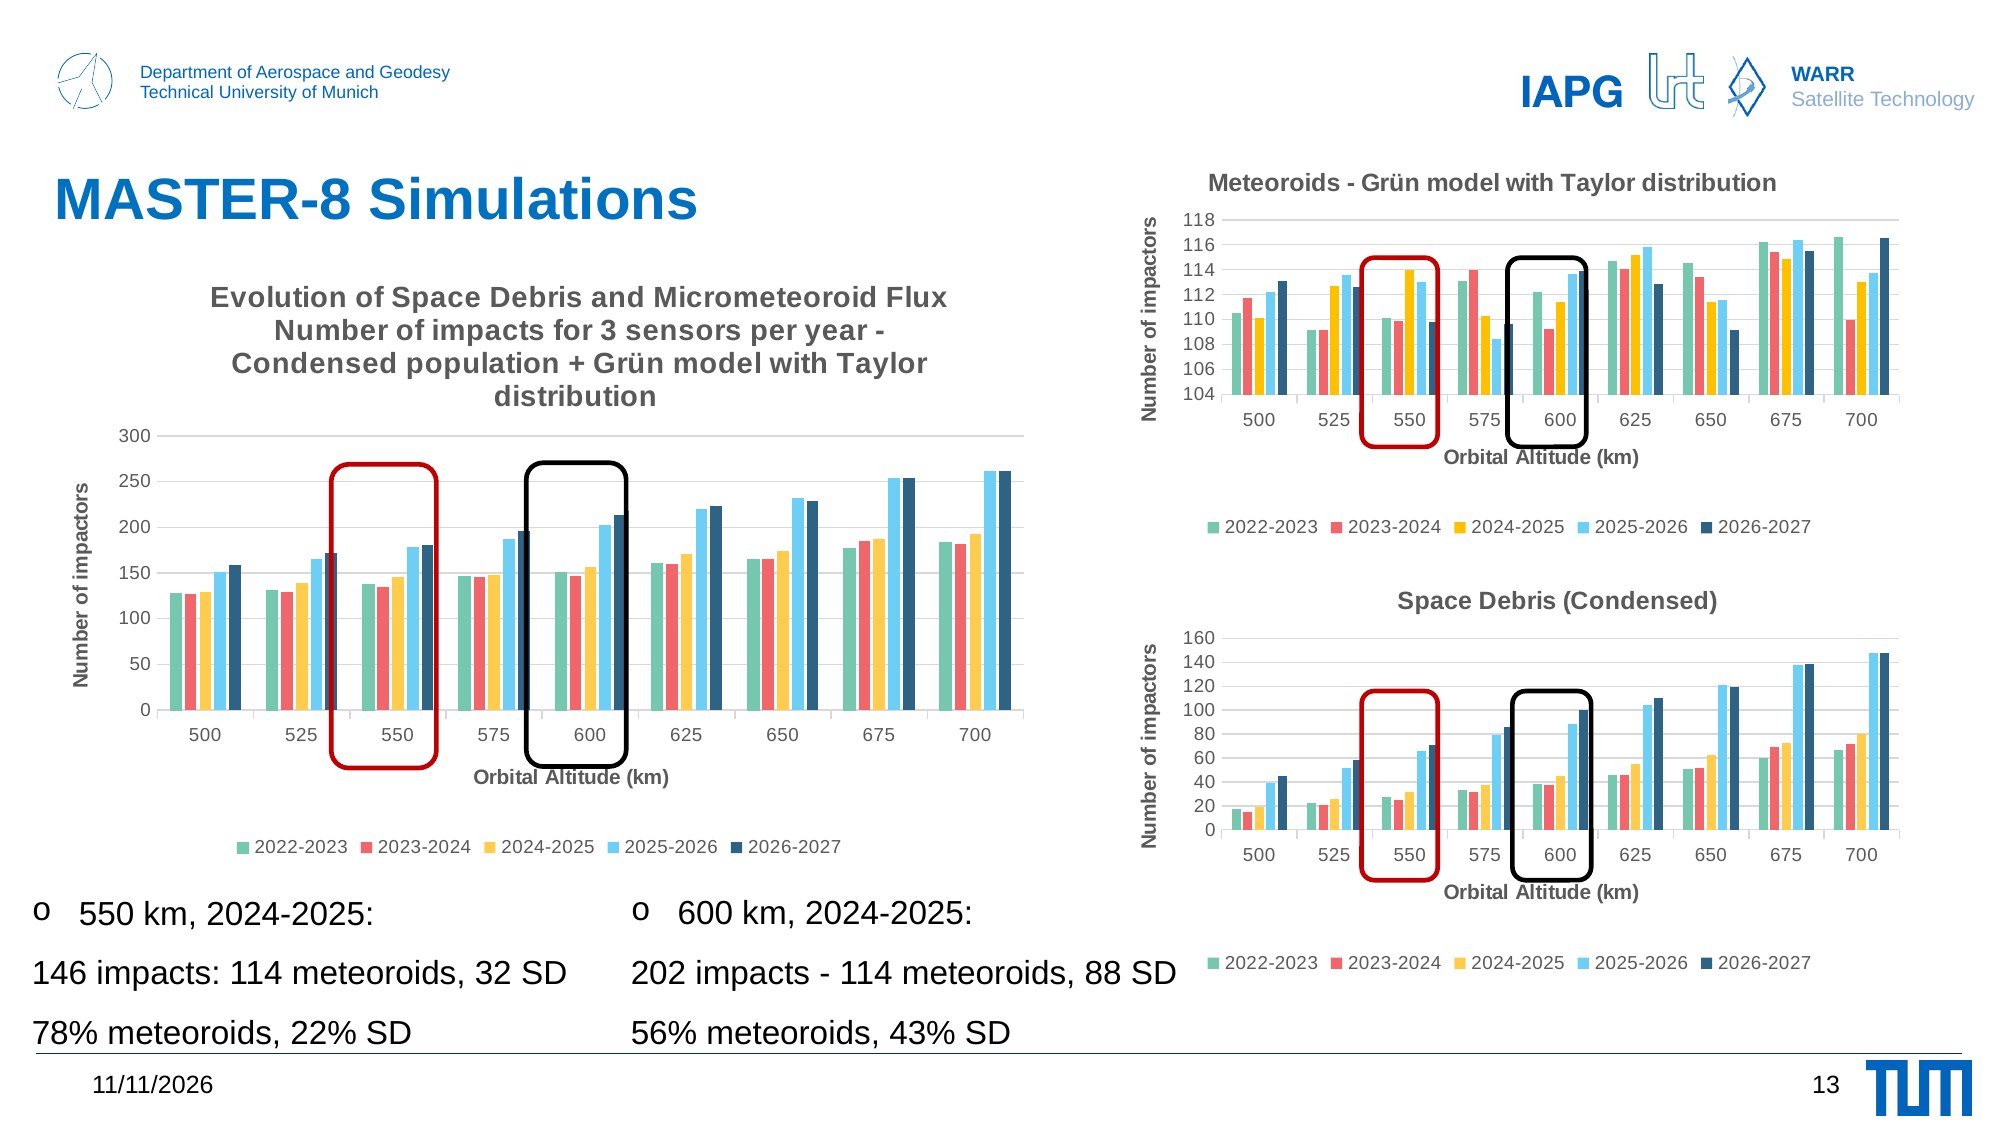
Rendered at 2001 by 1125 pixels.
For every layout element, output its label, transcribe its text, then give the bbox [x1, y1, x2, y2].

slide_number 13 [1481, 1053, 1841, 1114]
picture [1866, 1060, 1972, 1116]
text_box MASTER-8 Simulations [55, 161, 1044, 232]
text_box 550 km, 2024-2025: 146 impacts: 114 meteoroids, 32 SD 78% meteoroids, 22% SD [17, 864, 616, 1059]
chart [35, 243, 1044, 865]
picture [1649, 53, 1704, 109]
chart [1103, 561, 1916, 981]
picture [1728, 56, 1766, 117]
picture [1517, 67, 1625, 112]
text_box 600 km, 2024-2025: 202 impacts - 114 meteoroids, 88 SD 56% meteoroids, 43% SD [616, 864, 1361, 1059]
chart [1103, 142, 1916, 545]
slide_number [92, 1054, 543, 1114]
picture [55, 51, 114, 111]
